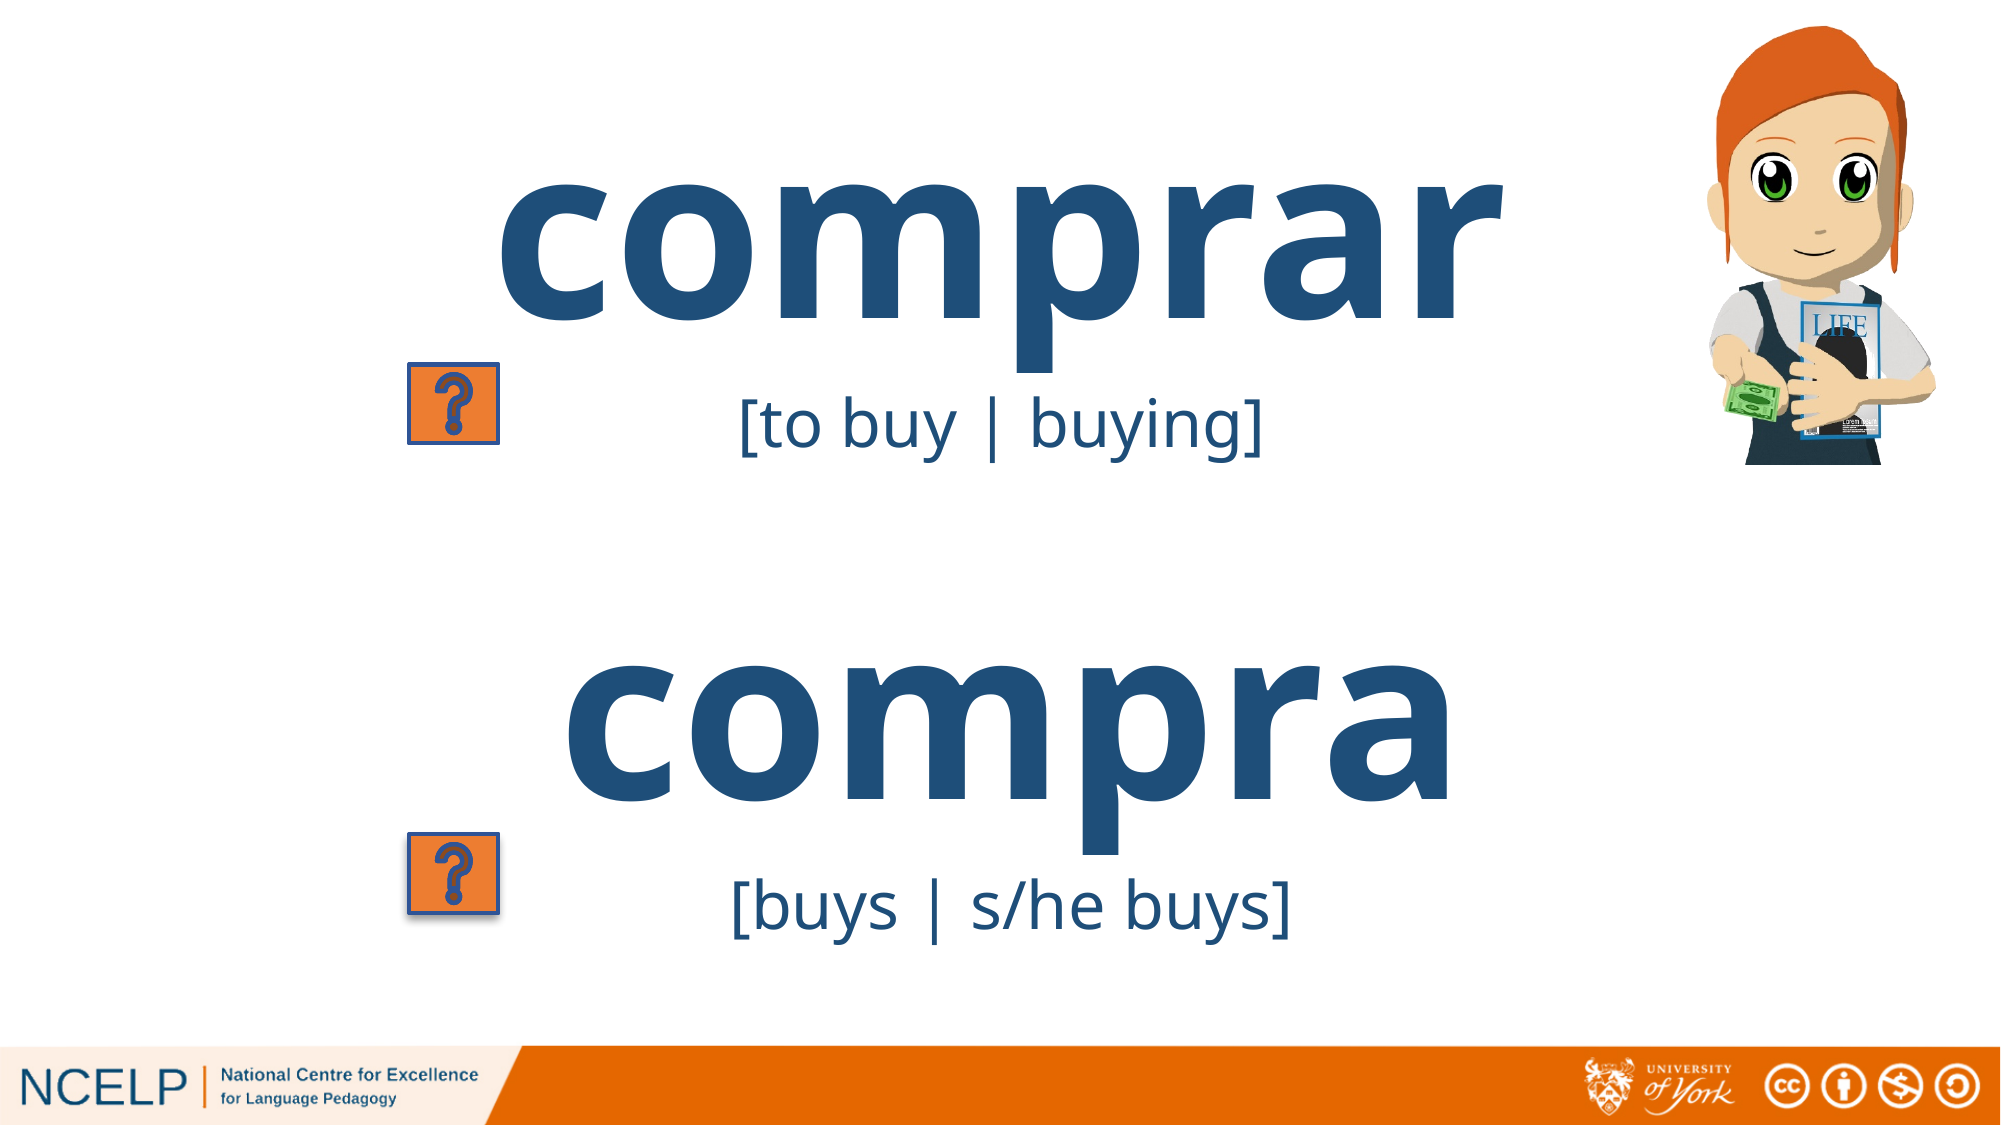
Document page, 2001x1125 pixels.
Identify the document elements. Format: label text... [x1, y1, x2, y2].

text_box [buys | s/he buys] [519, 855, 1504, 951]
title comprar [137, 181, 1676, 399]
picture [0, 0, 2001, 1125]
text_box [409, 858, 499, 913]
text_box [409, 399, 499, 443]
text_box compra [11, 552, 2000, 858]
text_box [to buy | buying] [519, 373, 1485, 470]
